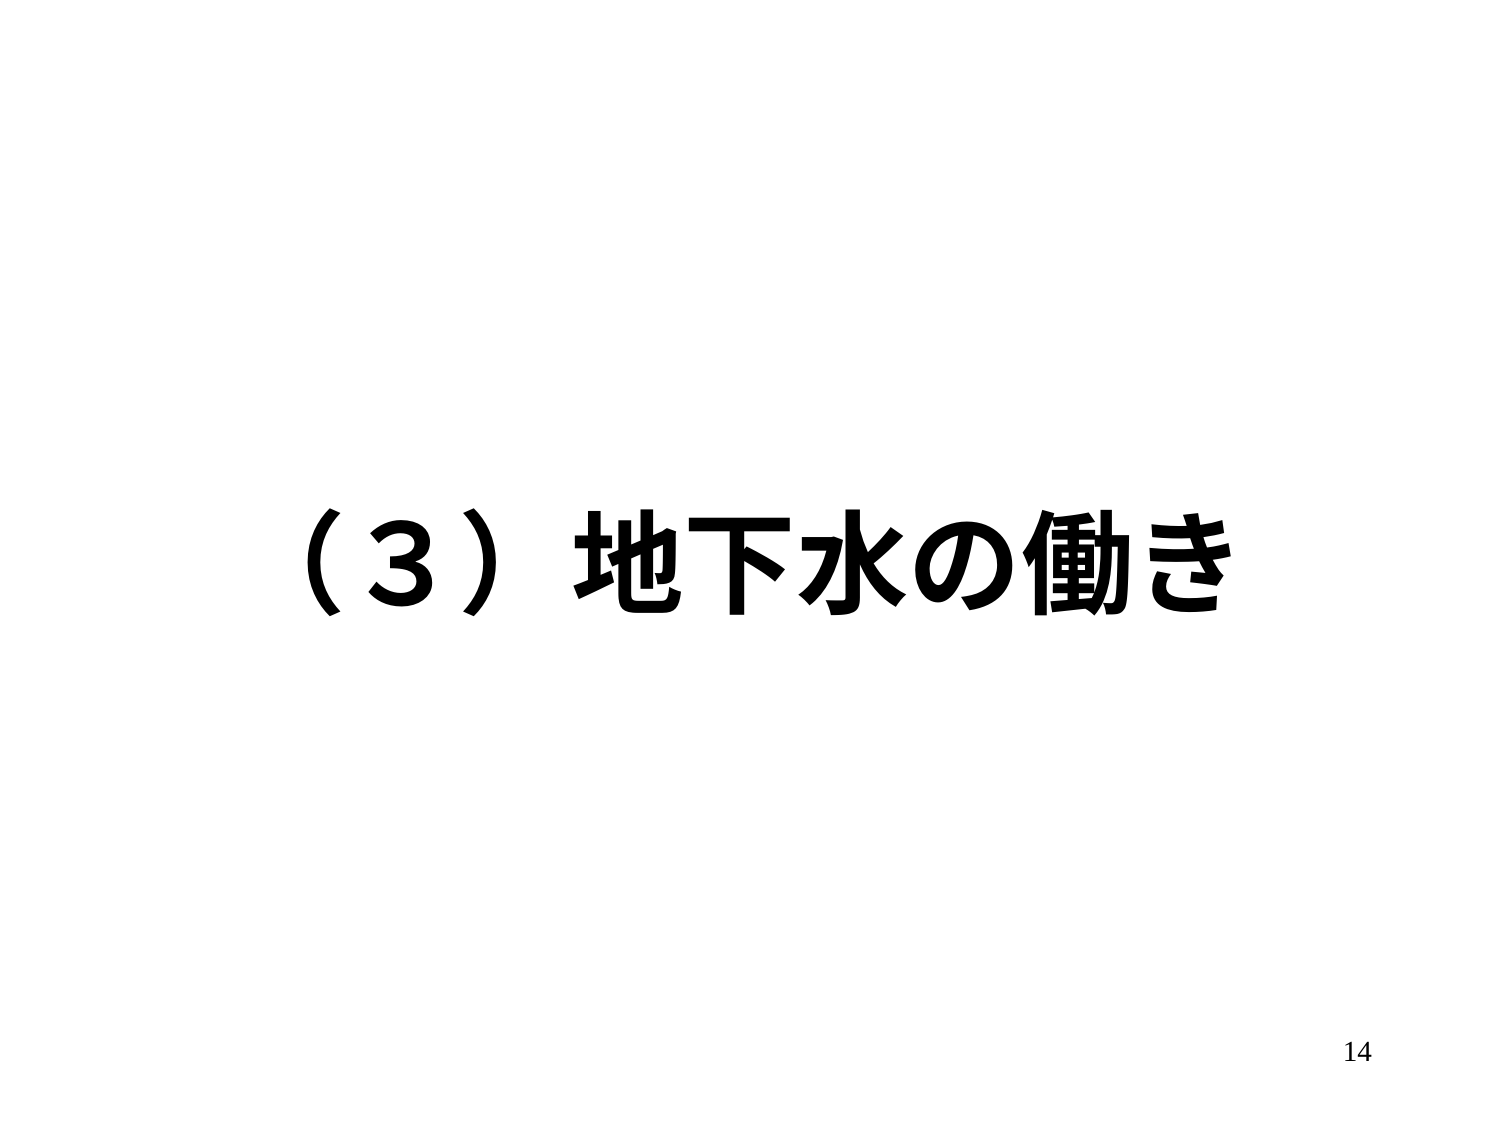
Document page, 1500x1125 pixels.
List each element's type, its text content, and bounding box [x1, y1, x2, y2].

text_box （３）地下水の働き [19, 458, 1460, 636]
slide_number 14 [1074, 1024, 1388, 1101]
